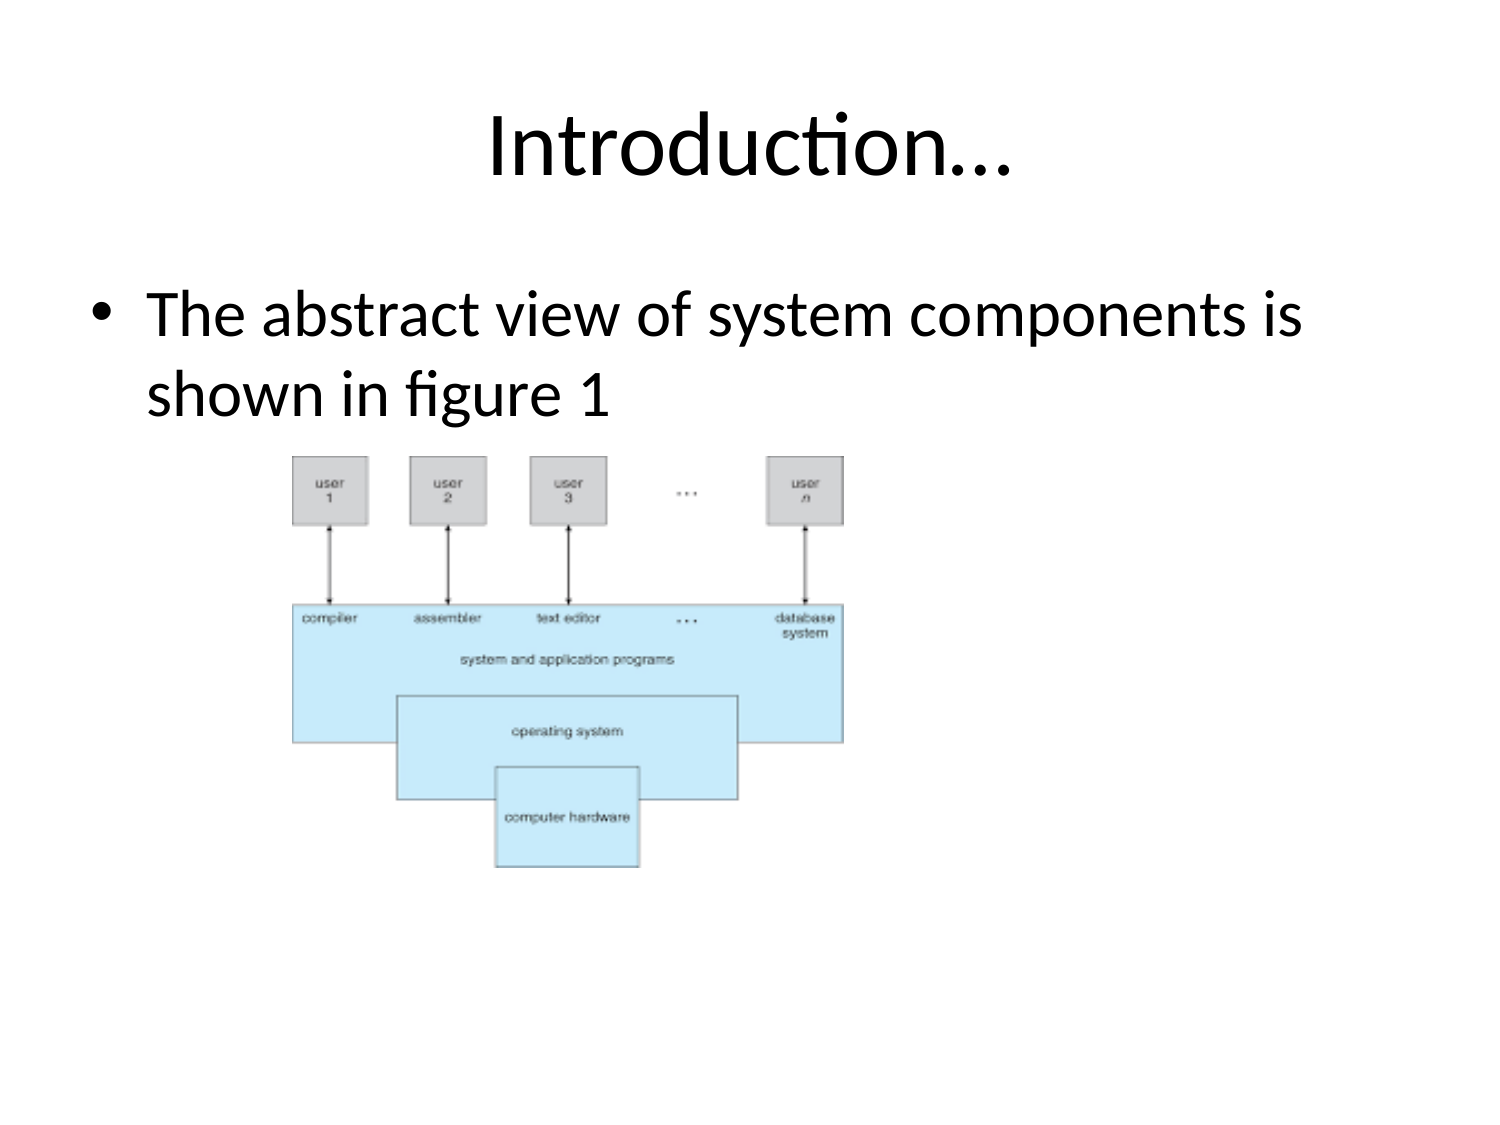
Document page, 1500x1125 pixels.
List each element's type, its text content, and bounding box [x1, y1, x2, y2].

list The abstract view of system components is shown in figure 1 [75, 262, 1425, 1005]
picture [292, 456, 844, 868]
title Introduction… [75, 45, 1425, 233]
